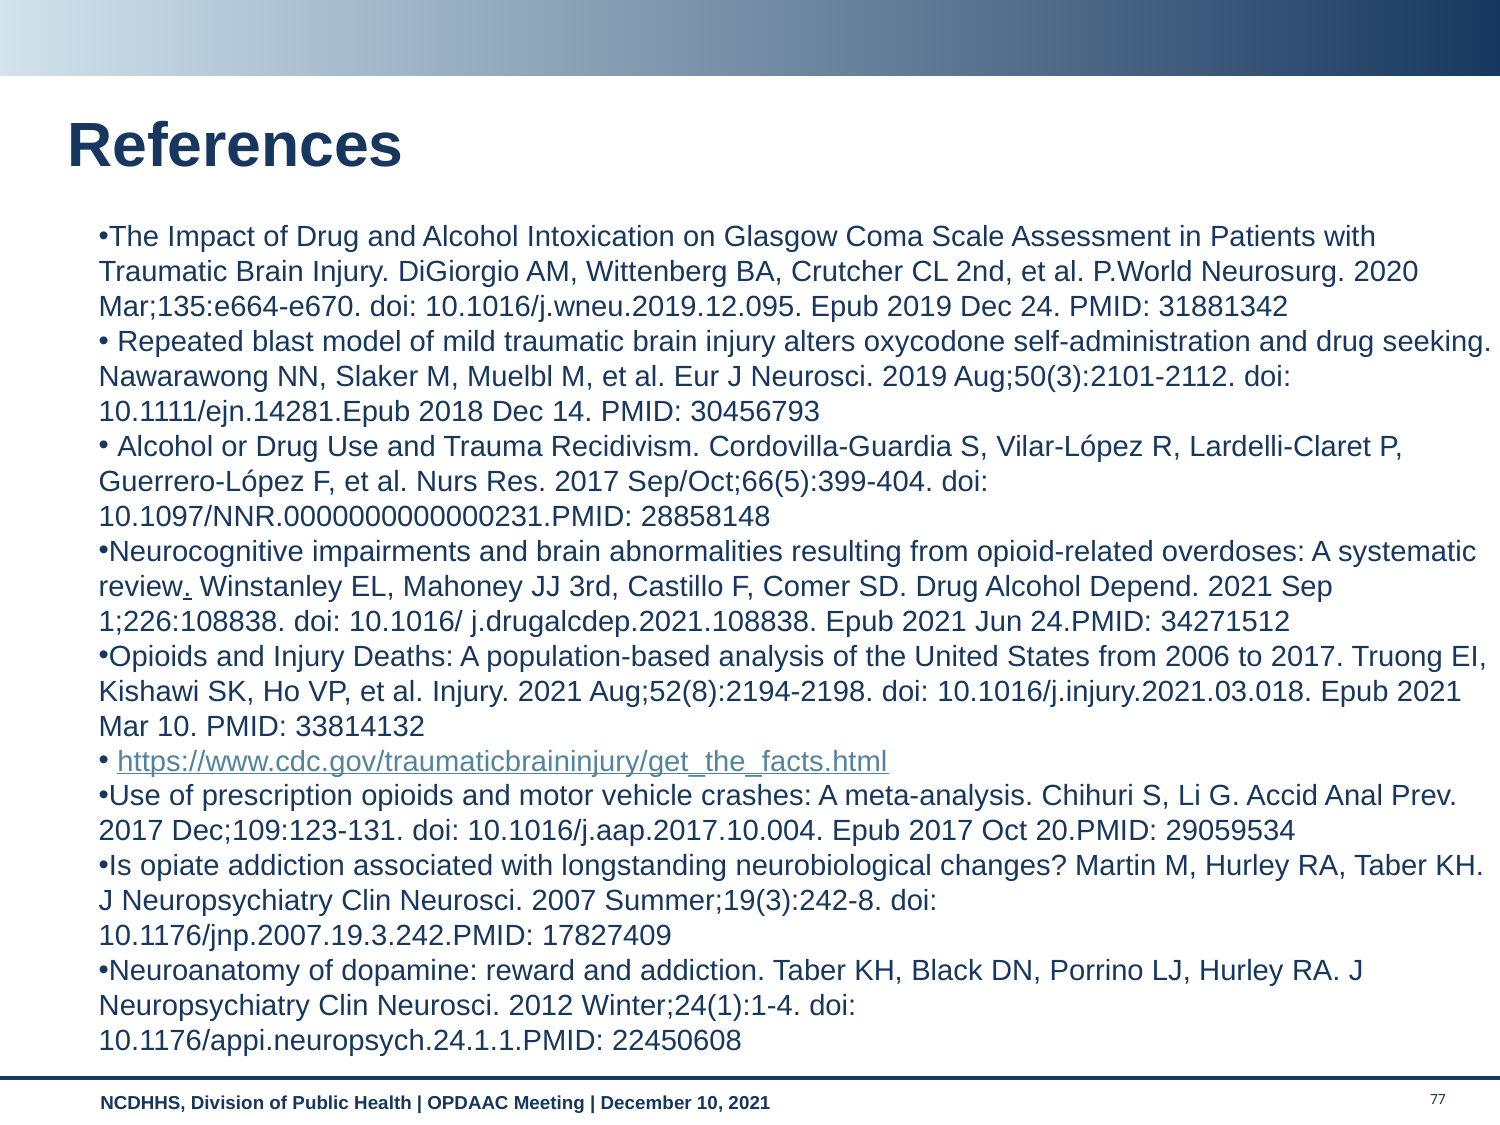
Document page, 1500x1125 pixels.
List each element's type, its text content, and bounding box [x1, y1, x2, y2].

title References [52, 104, 1340, 195]
list The Impact of Drug and Alcohol Intoxication on Glasgow Coma Scale Assessment in Patients with Traumatic Brain Injury. DiGiorgio AM, Wittenberg BA, Crutcher CL 2nd, et al. P.World Neurosurg. 2020 Mar;135:e664-e670. doi: 10.1016/j.wneu.2019.12.095. Epub 2019 Dec 24. PMID: 31881342 Repeated blast model of mild traumatic brain injury alters oxycodone self-administration and drug seeking. Nawarawong NN, Slaker M, Muelbl M, et al. Eur J Neurosci. 2019 Aug;50(3):2101-2112. doi: 10.1111/ejn.14281.Epub 2018 Dec 14. PMID: 30456793 Alcohol or Drug Use and Trauma Recidivism. Cordovilla-Guardia S, Vilar-López R, Lardelli-Claret P, Guerrero-López F, et al. Nurs Res. 2017 Sep/Oct;66(5):399-404. doi: 10.1097/NNR.0000000000000231.PMID: 28858148 Neurocognitive impairments and brain abnormalities resulting from opioid-related overdoses: A systematic review. Winstanley EL, Mahoney JJ 3rd, Castillo F, Comer SD. Drug Alcohol Depend. 2021 Sep 1;226:108838. doi: 10.1016/ j.drugalcdep.2021.108838. Epub 2021 Jun 24.PMID: 34271512 Opioids and Injury Deaths: A population-based analysis of the United States from 2006 to 2017. Truong EI, Kishawi SK, Ho VP, et al. Injury. 2021 Aug;52(8):2194-2198. doi: 10.1016/j.injury.2021.03.018. Epub 2021 Mar 10. PMID: 33814132 https://www.cdc.gov/traumaticbraininjury/get_the_facts.html Use of prescription opioids and motor vehicle crashes: A meta-analysis. Chihuri S, Li G. Accid Anal Prev. 2017 Dec;109:123-131. doi: 10.1016/j.aap.2017.10.004. Epub 2017 Oct 20.PMID: 29059534 Is opiate addiction associated with longstanding neurobiological changes? Martin M, Hurley RA, Taber KH. J Neuropsychiatry Clin Neurosci. 2007 Summer;19(3):242-8. doi: 10.1176/jnp.2007.19.3.242.PMID: 17827409 Neuroanatomy of dopamine: reward and addiction. Taber KH, Black DN, Porrino LJ, Hurley RA. J Neuropsychiatry Clin Neurosci. 2012 Winter;24(1):1-4. doi: 10.1176/appi.neuropsych.24.1.1.PMID: 22450608 [83, 210, 1500, 997]
